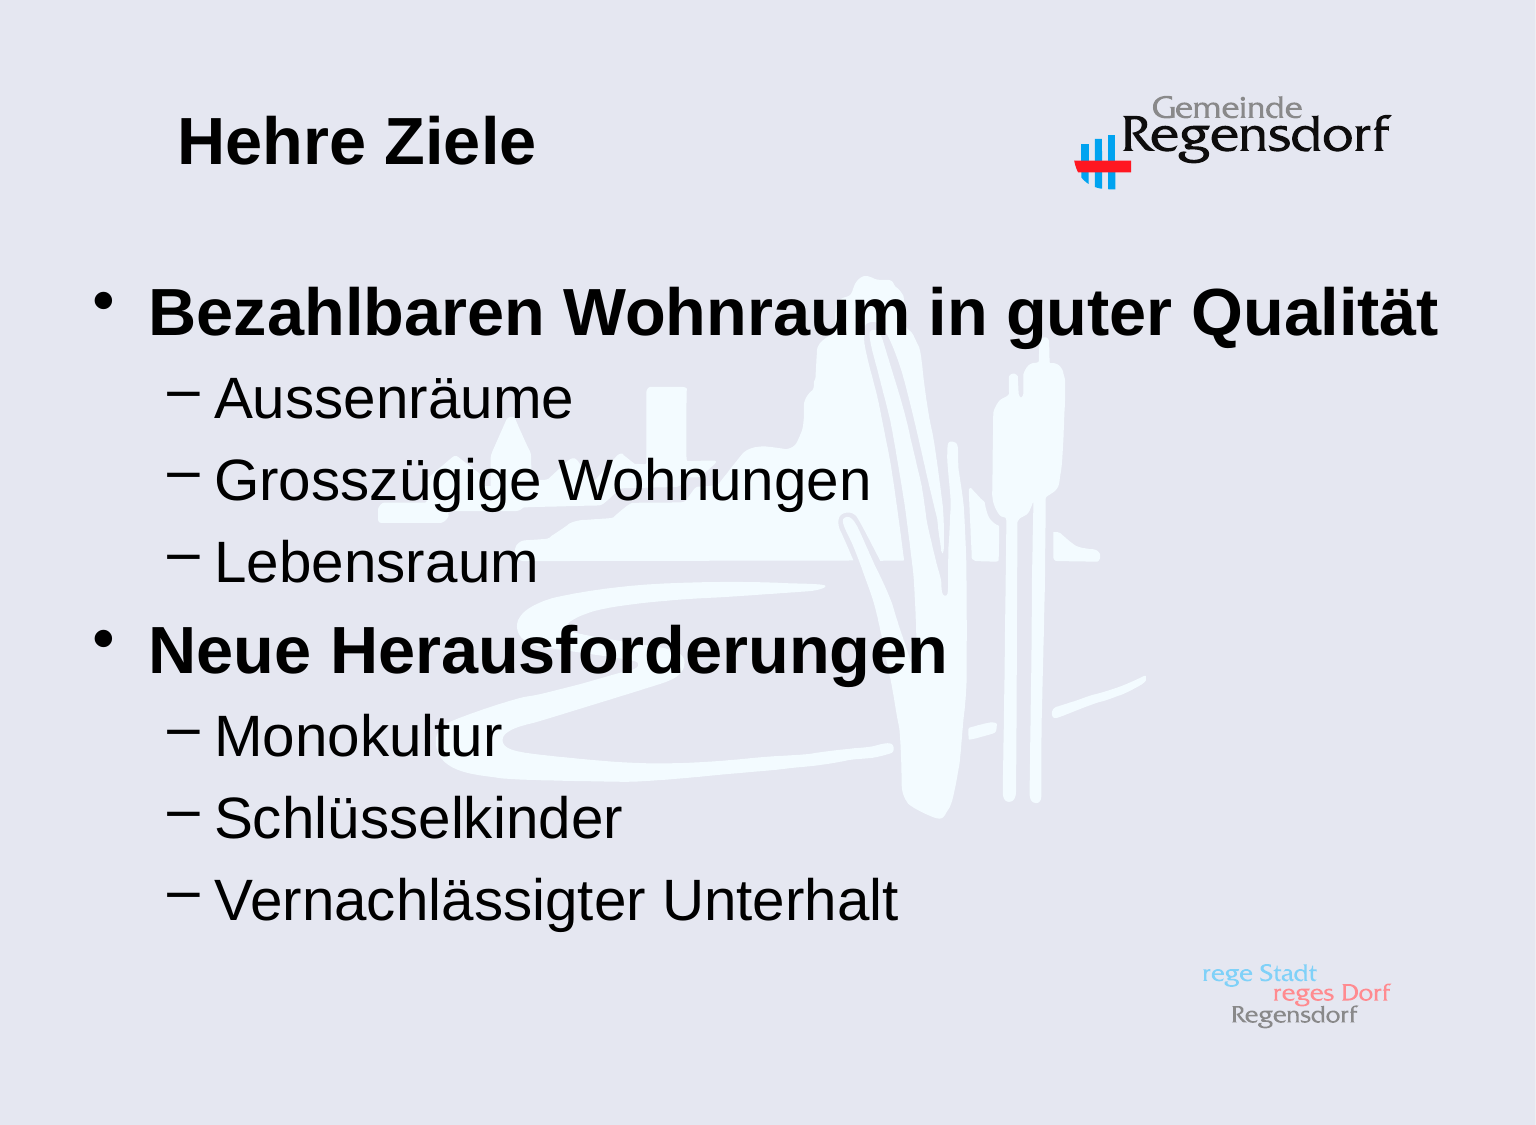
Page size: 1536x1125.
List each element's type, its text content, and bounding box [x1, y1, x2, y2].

list Bezahlbaren Wohnraum in guter Qualität Aussenräume Grosszügige Wohnungen Lebensraum Neue Herausforderungen Monokultur Schlüsselkinder Vernachlässigter Unterhalt [77, 261, 1460, 970]
title Hehre Ziele [162, 90, 594, 191]
